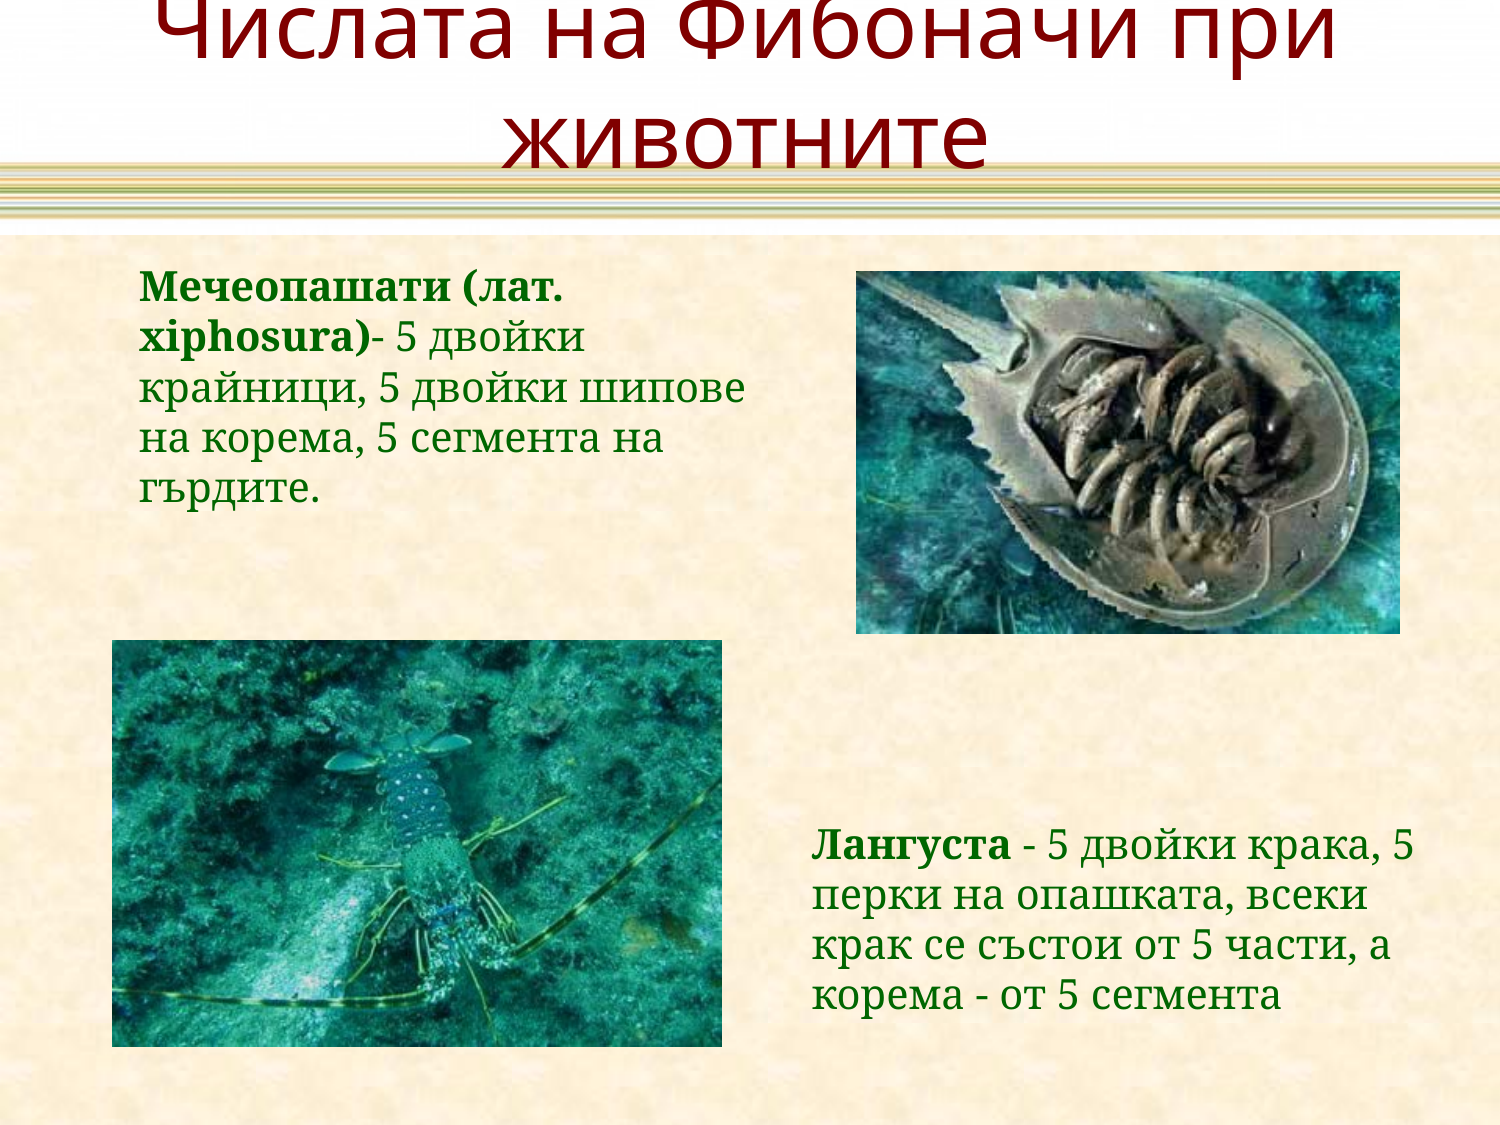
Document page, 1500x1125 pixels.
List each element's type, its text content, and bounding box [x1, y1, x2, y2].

text_box Мечеопашати (лат. xiphosura)- 5 двойки крайници, 5 двойки шипове на корема, 5 сегмента на гърдите. [123, 252, 786, 518]
picture [0, 235, 1500, 1125]
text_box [0, 0, 1500, 235]
text_box Лангуста - 5 двойки крака, 5 перки на опашката, всеки крак се състои от 5 части, а корема - от 5 сегмента [797, 810, 1459, 1026]
